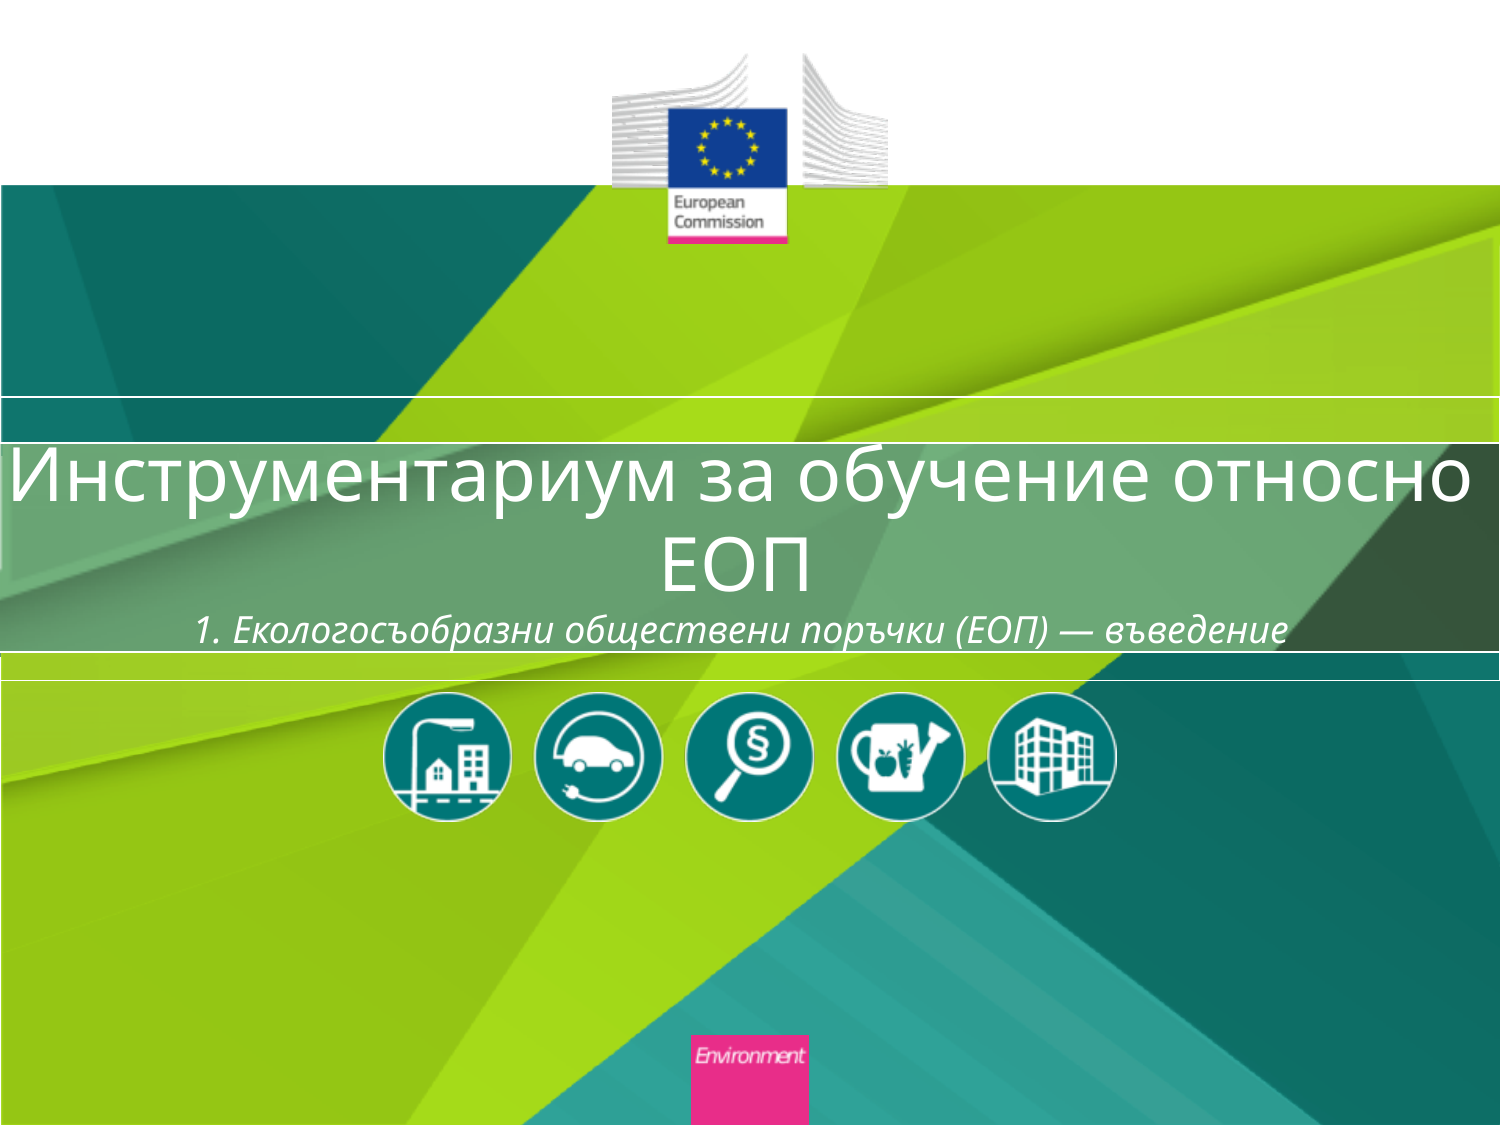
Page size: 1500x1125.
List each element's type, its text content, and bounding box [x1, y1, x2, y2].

picture [2, 53, 1500, 396]
picture [2, 681, 1500, 1125]
title Инструментариум за обучение относно ЕОП 1. Екологосъобразни обществени поръчки (ЕОП) — въведение [0, 396, 1500, 681]
